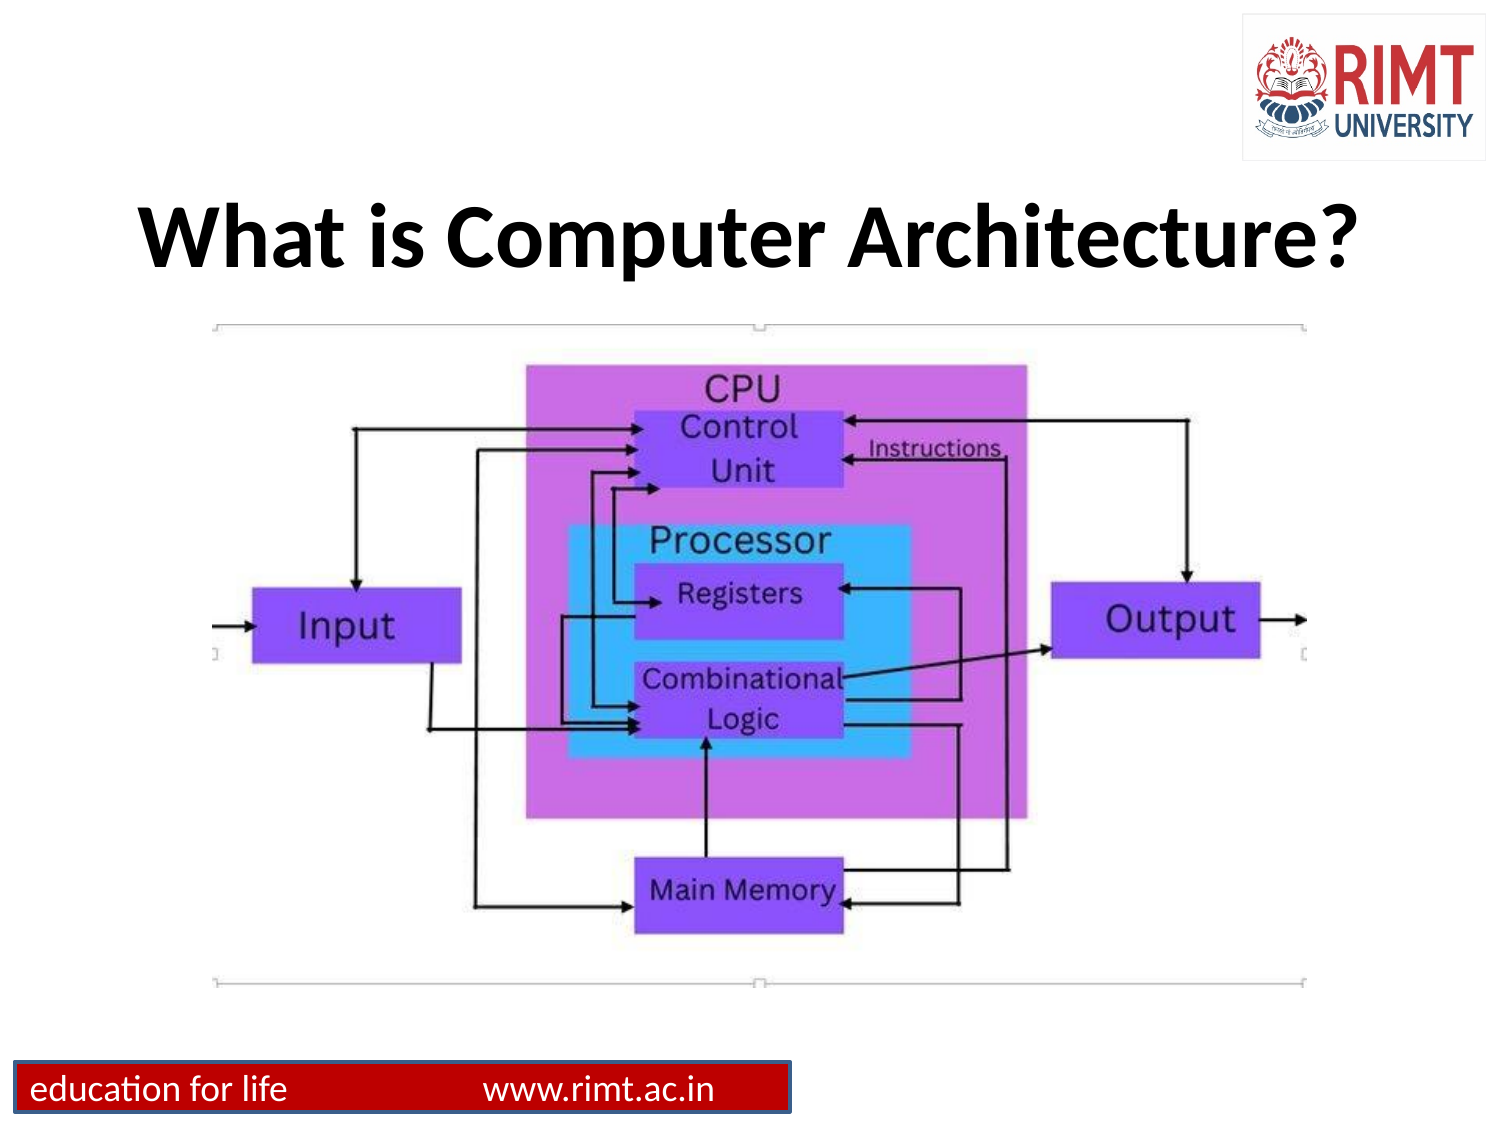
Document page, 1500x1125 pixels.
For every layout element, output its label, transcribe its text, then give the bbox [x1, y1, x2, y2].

picture [1242, 13, 1486, 161]
title What is Computer Architecture? [75, 137, 1425, 325]
text_box education for life www.rimt.ac.in [13, 1060, 792, 1114]
picture [212, 324, 1307, 988]
